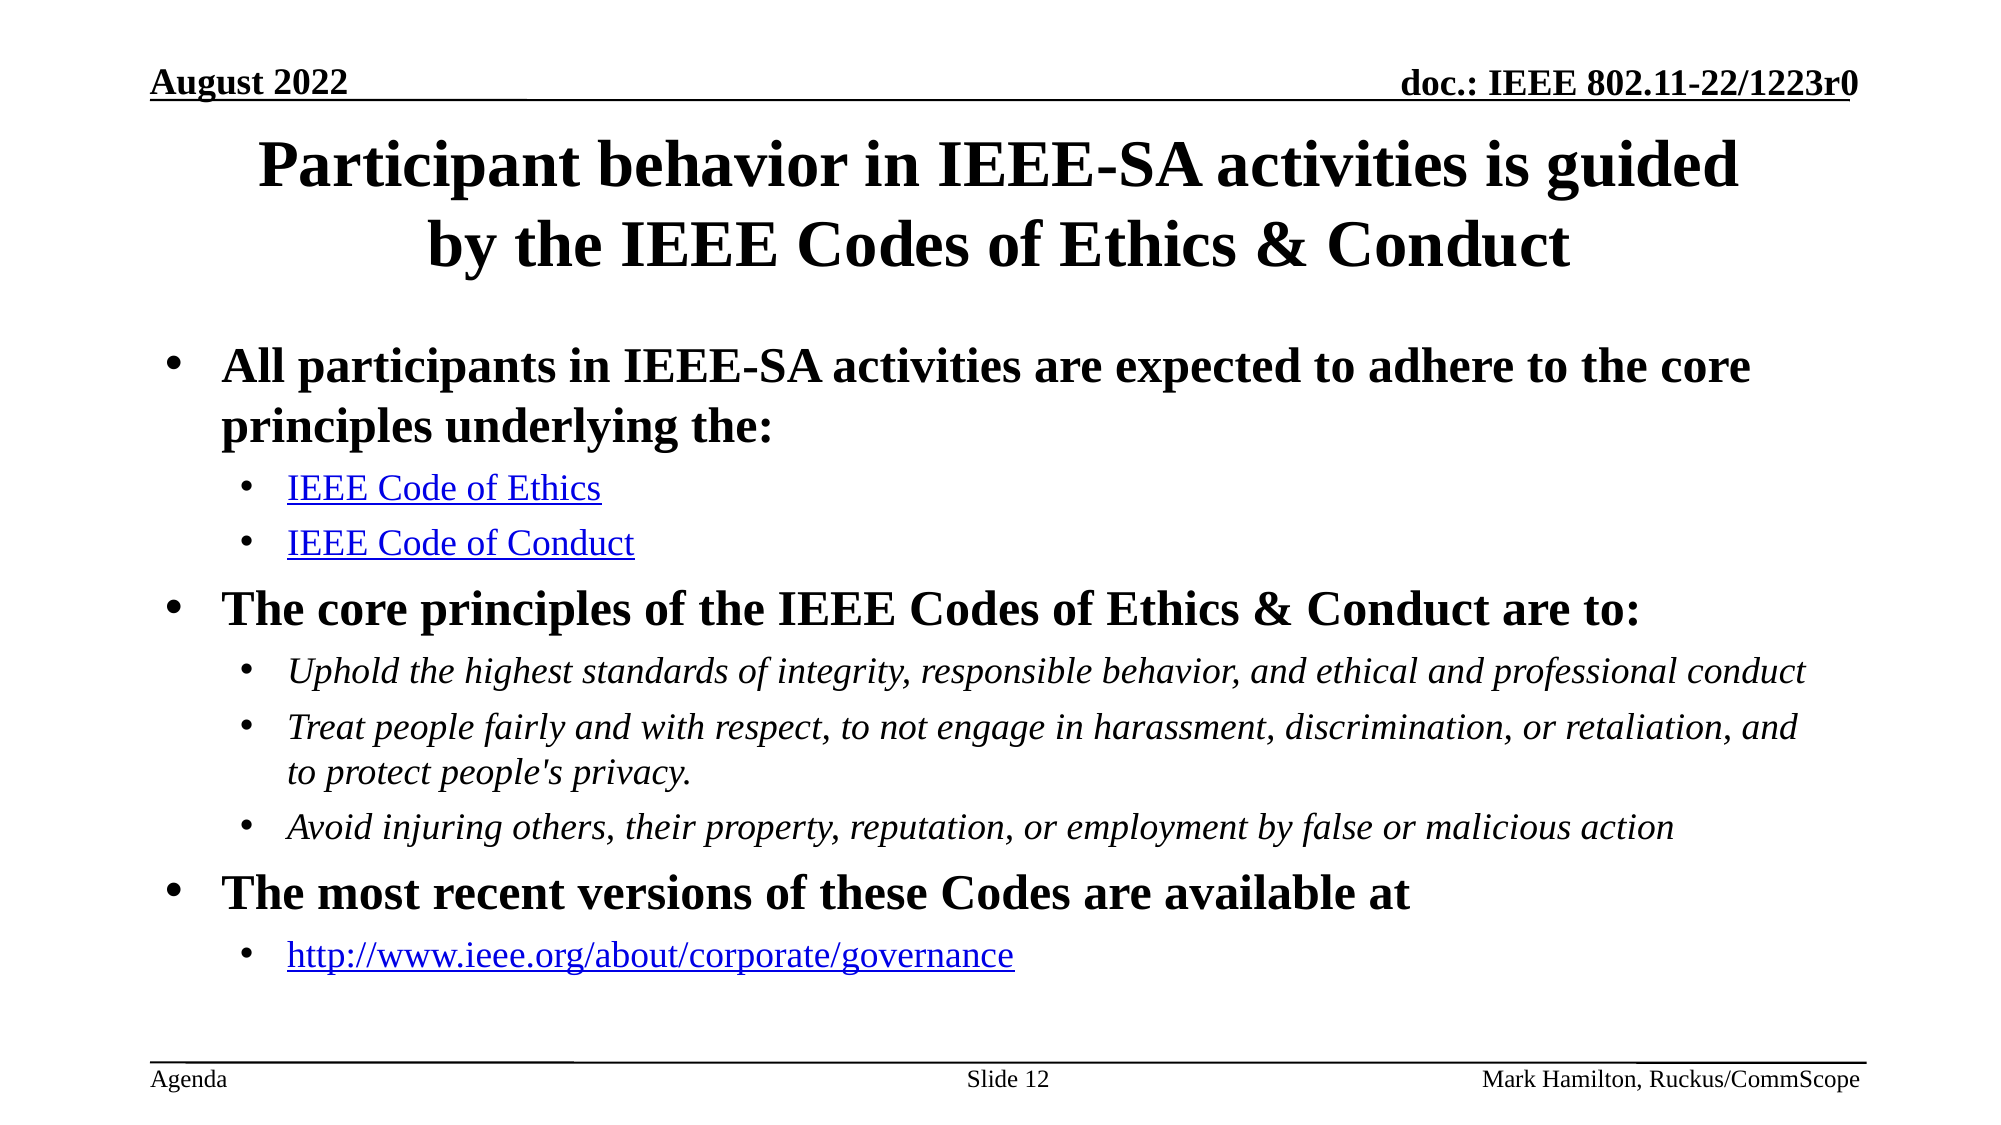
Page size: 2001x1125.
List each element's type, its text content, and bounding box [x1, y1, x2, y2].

slide_number Slide 12 [950, 1061, 1067, 1123]
list All participants in IEEE-SA activities are expected to adhere to the core principles underlying the: IEEE Code of Ethics IEEE Code of Conduct The core principles of the IEEE Codes of Ethics & Conduct are to: Uphold the highest standards of integrity, responsible behavior, and ethical and professional conduct Treat people fairly and with respect, to not engage in harassment, discrimination, or retaliation, and to protect people's privacy. Avoid injuring others, their property, reputation, or employment by false or malicious action The most recent versions of these Codes are available at http://www.ieee.org/about/corporate/governance [149, 324, 1850, 1000]
title Participant behavior in IEEE-SA activities is guided by the IEEE Codes of Ethics & Conduct [149, 112, 1850, 288]
